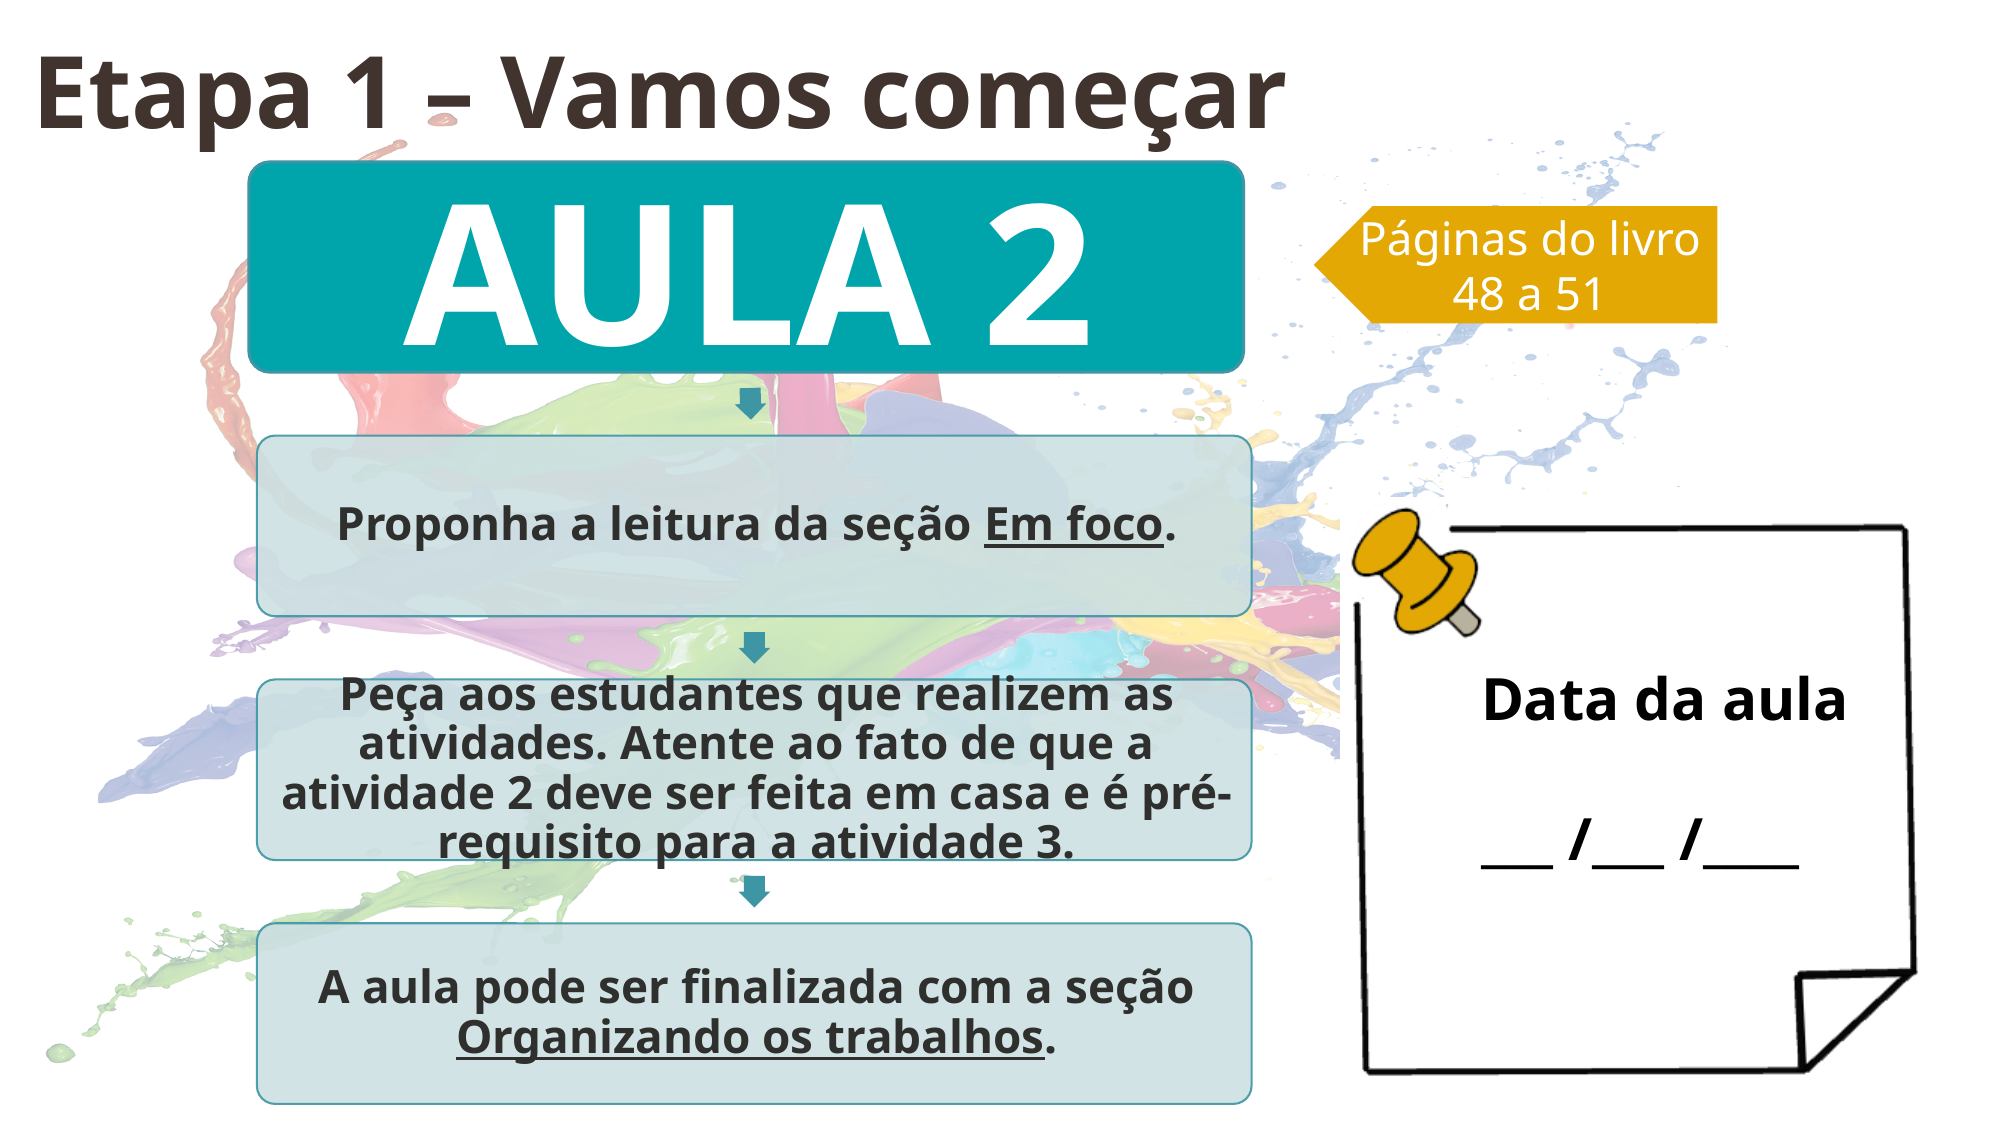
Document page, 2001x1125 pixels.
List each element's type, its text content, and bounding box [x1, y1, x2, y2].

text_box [1340, 497, 1927, 1085]
text_box Páginas do livro 48 a 51 [1524, 238, 1718, 324]
text_box Etapa 1 – Vamos começar [17, 20, 1743, 238]
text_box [0, 161, 1524, 1105]
